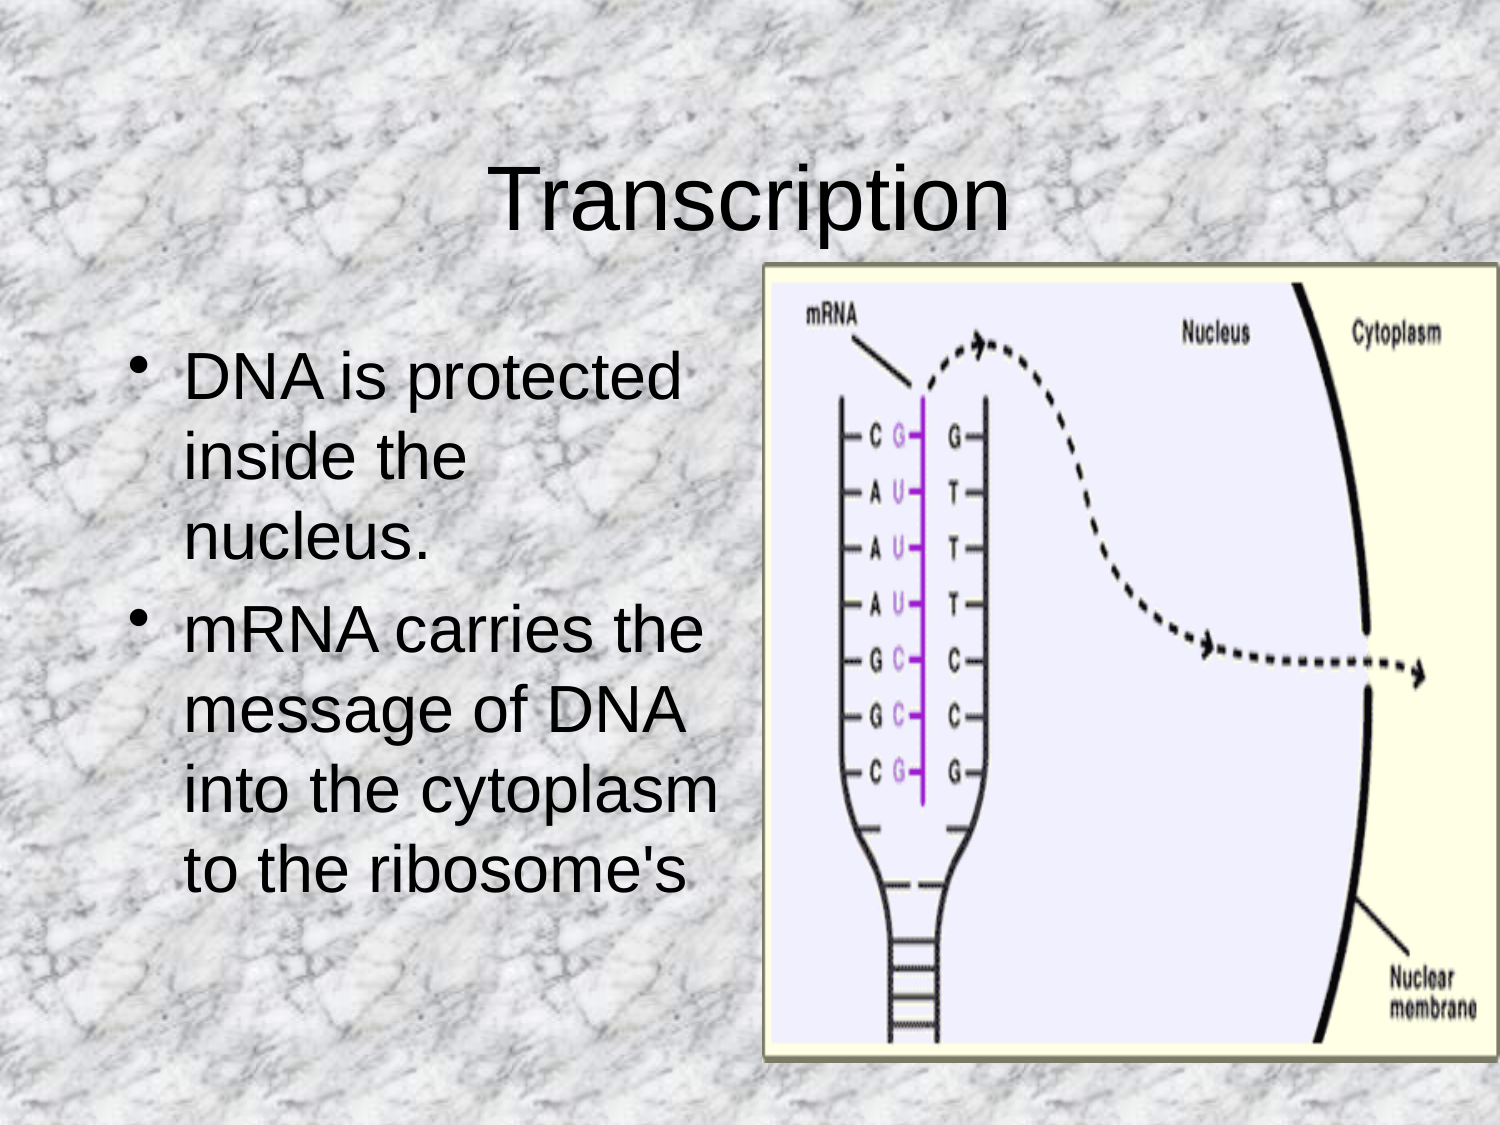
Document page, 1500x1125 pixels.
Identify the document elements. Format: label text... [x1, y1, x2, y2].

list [762, 262, 1500, 1063]
picture [0, 0, 1500, 1125]
list DNA is protected inside the nucleus. mRNA carries the message of DNA into the cytoplasm to the ribosome's [112, 324, 739, 1000]
title Transcription [112, 99, 1388, 288]
